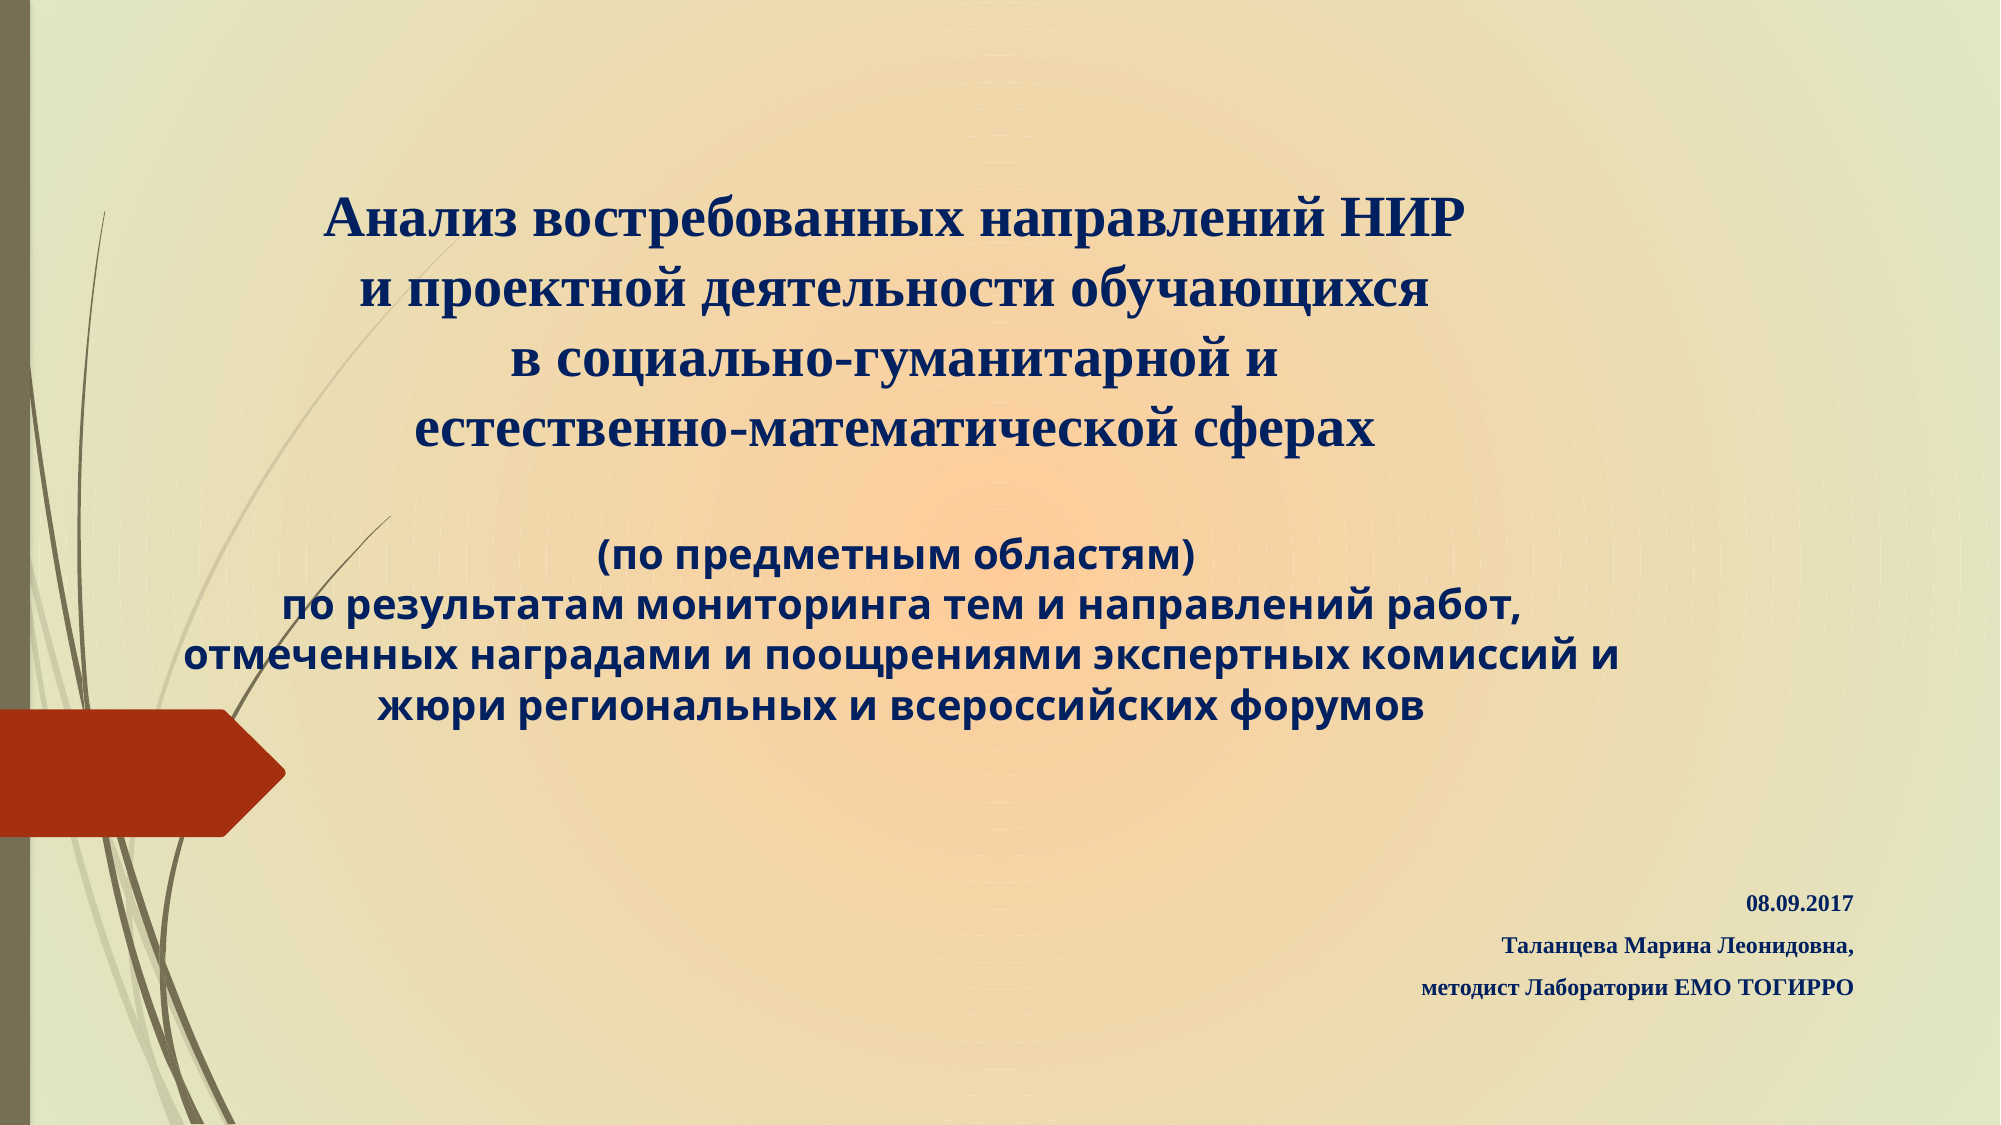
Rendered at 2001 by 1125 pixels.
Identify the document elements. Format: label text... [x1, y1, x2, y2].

subtitle 08.09.2017 Таланцева Марина Леонидовна, методист Лаборатории ЕМО ТОГИРРО [710, 879, 1870, 1010]
title Анализ востребованных направлений НИР и проектной деятельности обучающихся в социально-гуманитарной и естественно-математической сферах (по предметным областям) по результатам мониторинга тем и направлений работ, отмеченных наградами и поощрениями экспертных комиссий и жюри региональных и всероссийских форумов [138, 114, 1666, 736]
